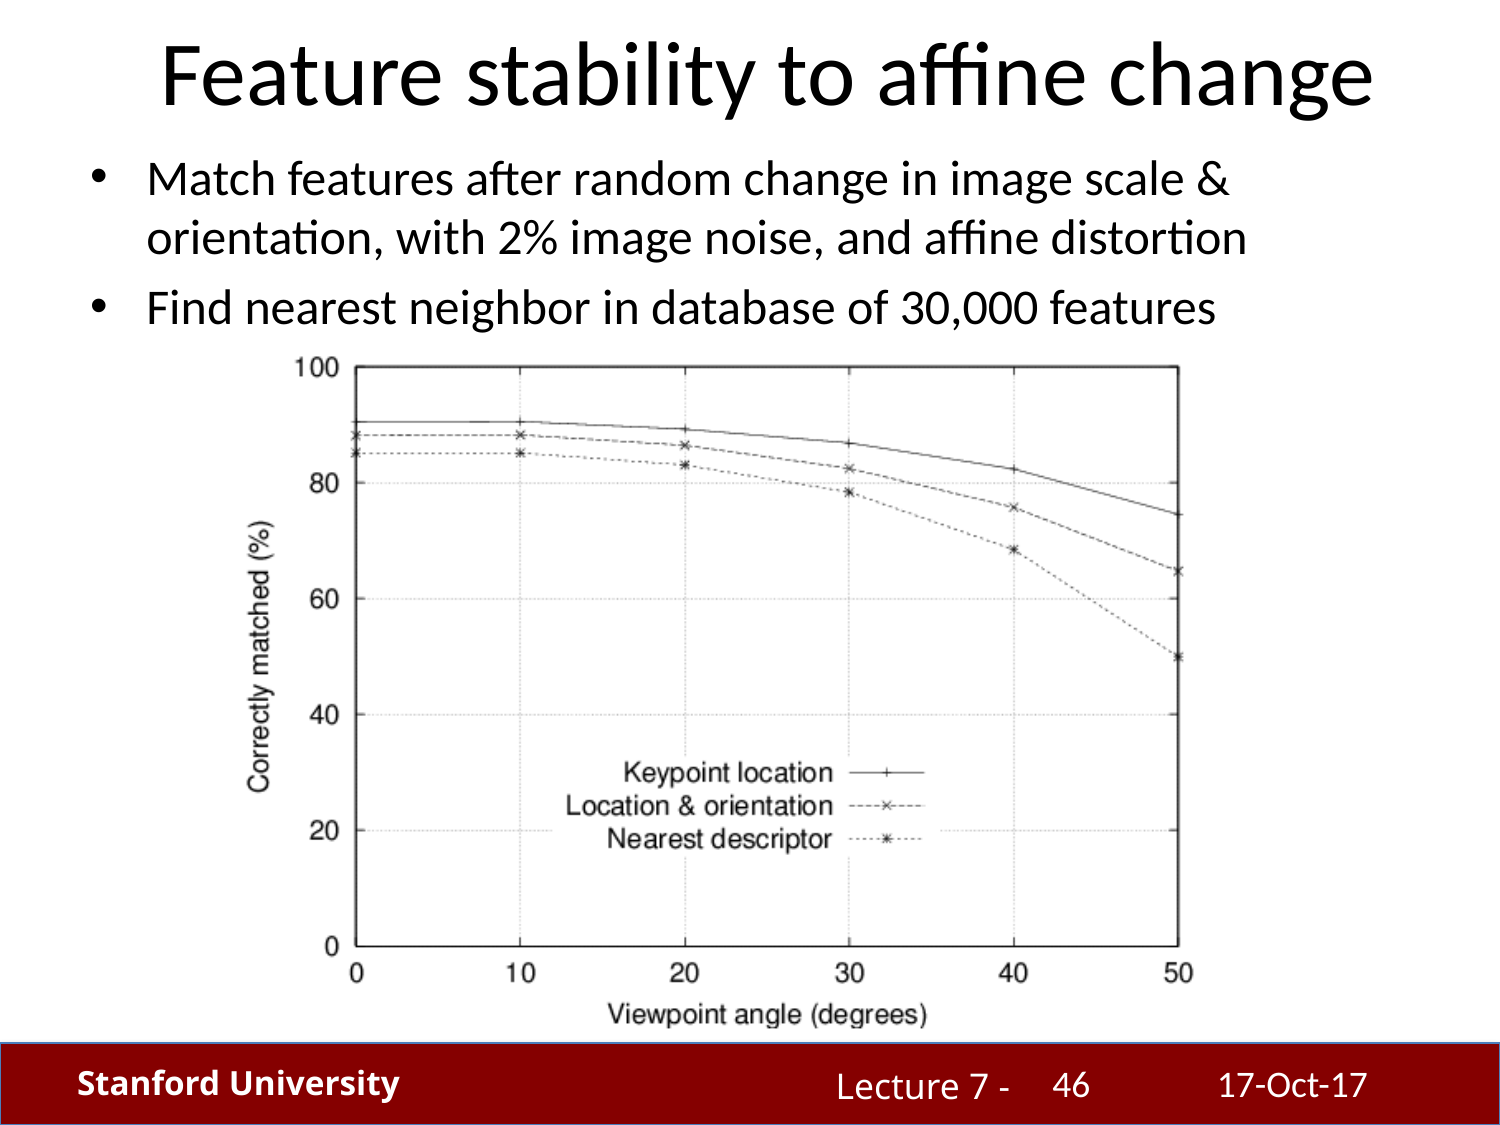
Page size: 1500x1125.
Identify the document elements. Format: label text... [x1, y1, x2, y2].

slide_number 46 [1037, 1052, 1203, 1113]
picture [237, 337, 1226, 1032]
title Feature stability to affine change [75, 0, 1463, 138]
slide_number 17-Oct-17 [1203, 1052, 1463, 1113]
list Match features after random change in image scale & orientation, with 2% image noise, and affine distortion Find nearest neighbor in database of 30,000 features [75, 137, 1450, 413]
